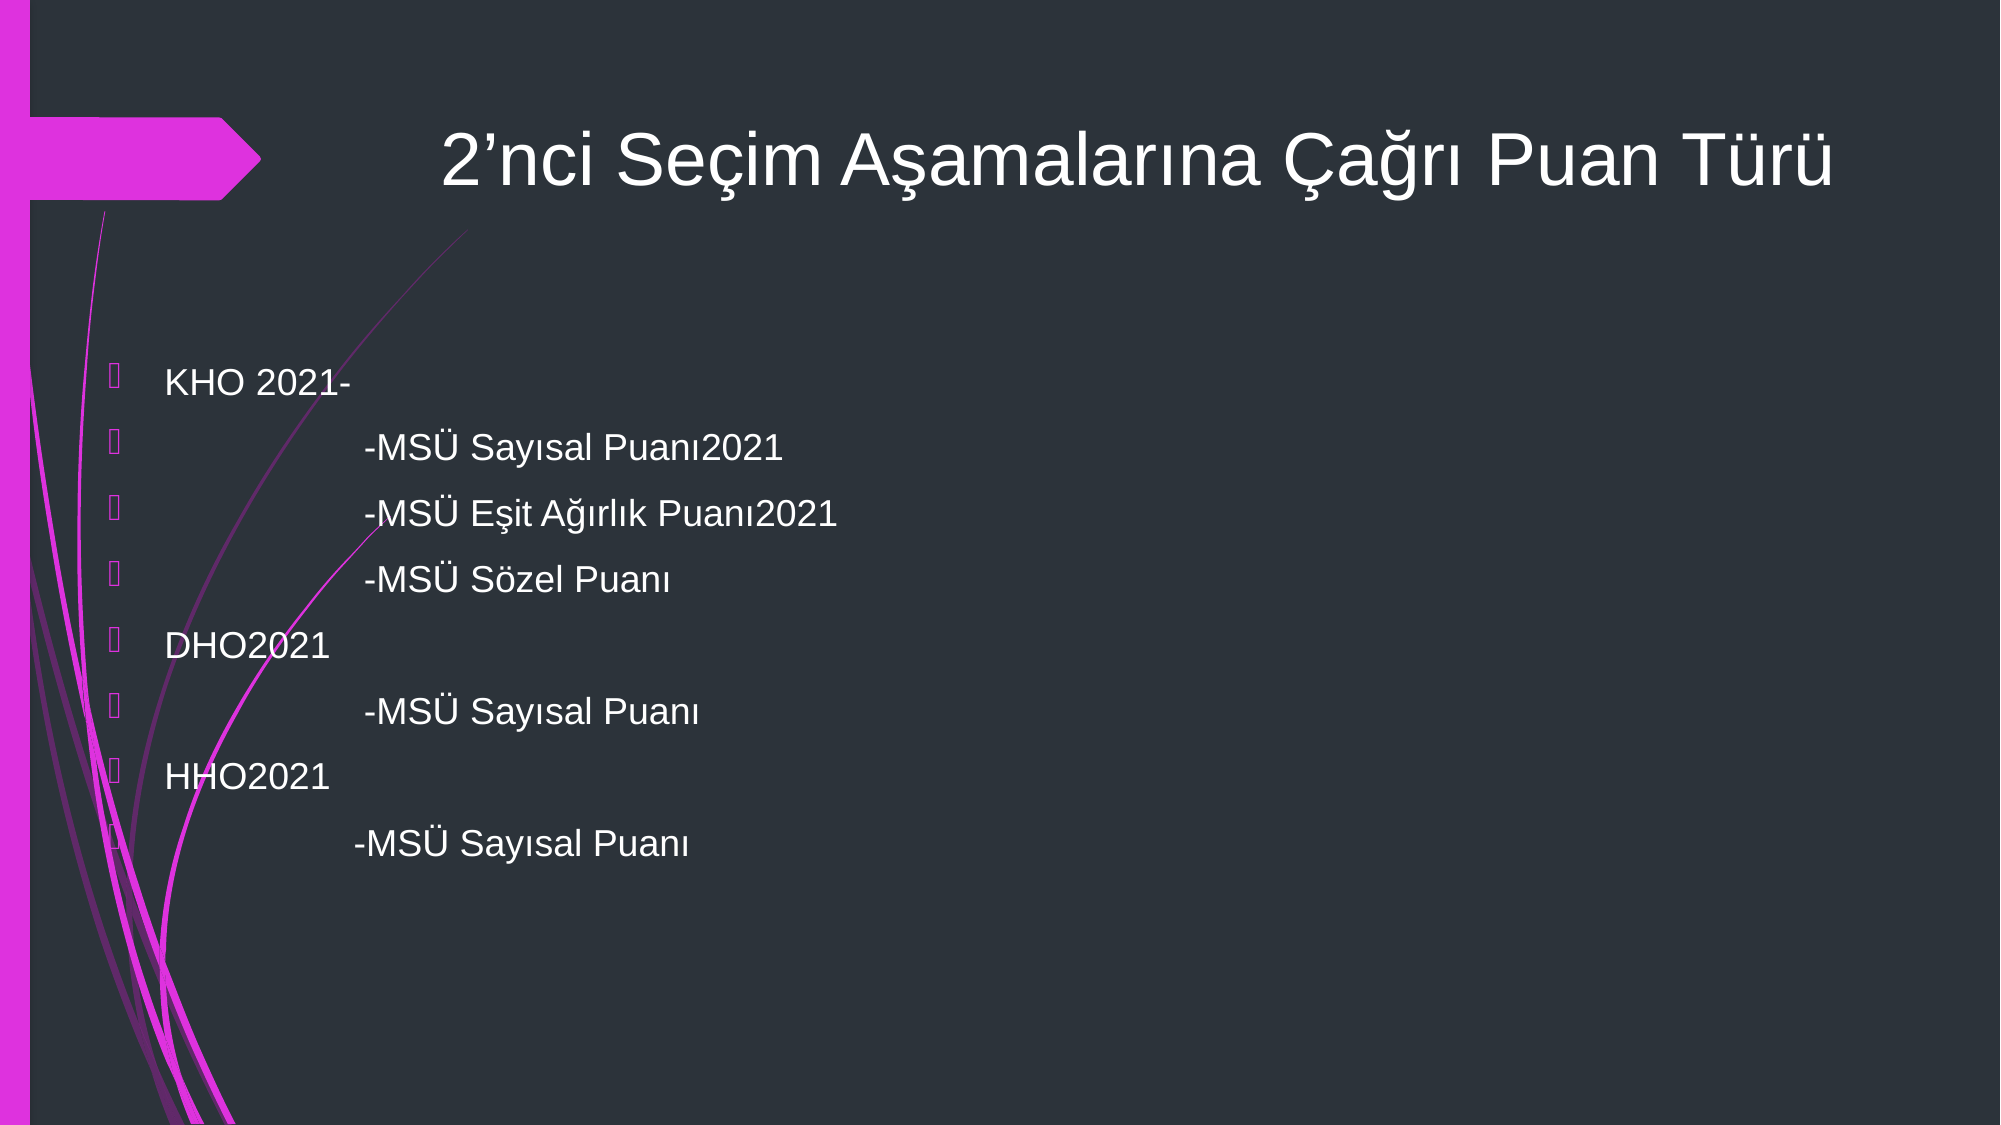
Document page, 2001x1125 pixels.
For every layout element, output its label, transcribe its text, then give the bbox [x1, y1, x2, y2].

title 2’nci Seçim Aşamalarına Çağrı Puan Türü [425, 102, 1888, 216]
list KHO 2021- -MSÜ Sayısal Puanı2021 -MSÜ Eşit Ağırlık Puanı2021 -MSÜ Sözel Puanı DHO2021 -MSÜ Sayısal Puanı HHO2021 -MSÜ Sayısal Puanı [93, 350, 1888, 970]
